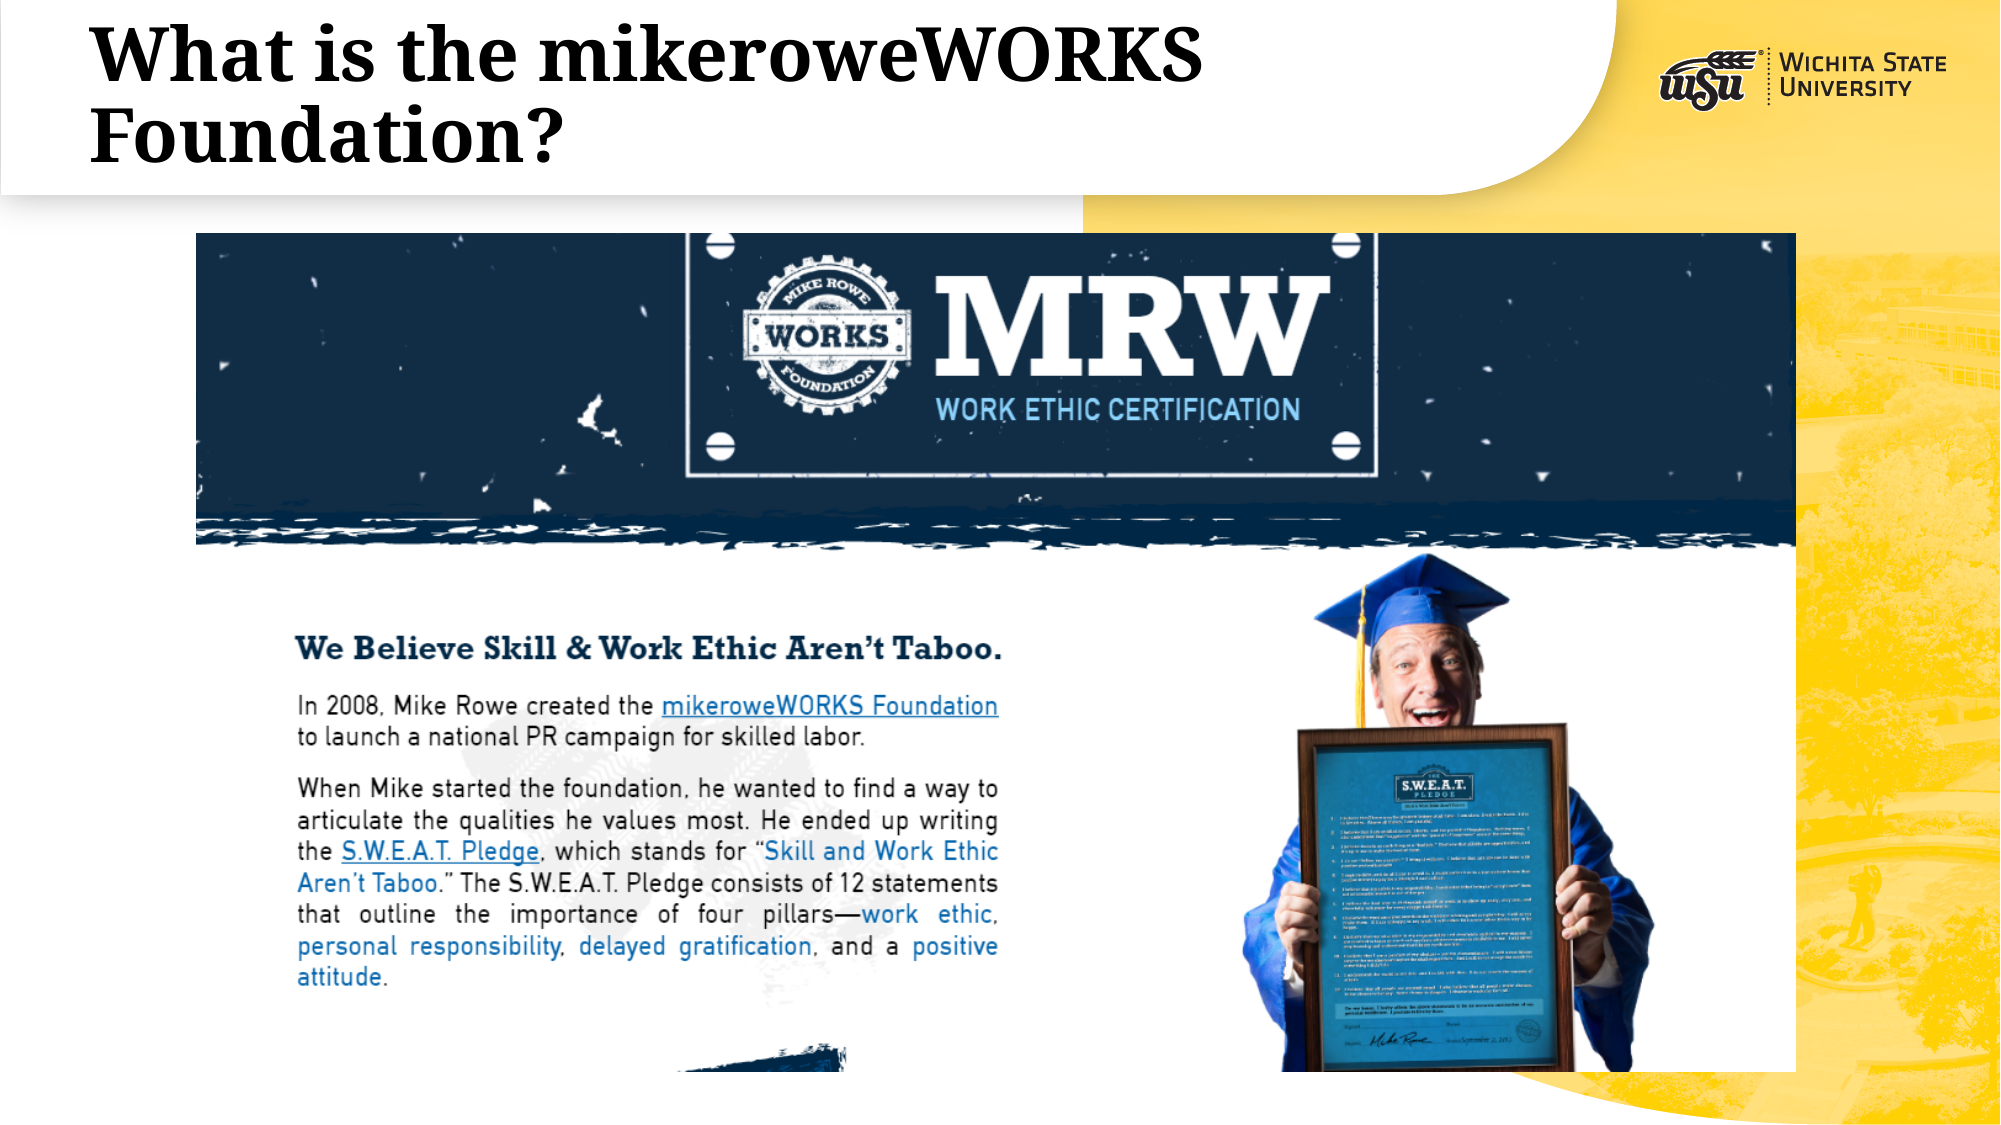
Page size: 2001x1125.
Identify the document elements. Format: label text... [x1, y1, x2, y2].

title What is the mikeroweWORKS Foundation? [89, 0, 1523, 195]
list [196, 233, 1796, 1072]
picture [0, 0, 2000, 1125]
